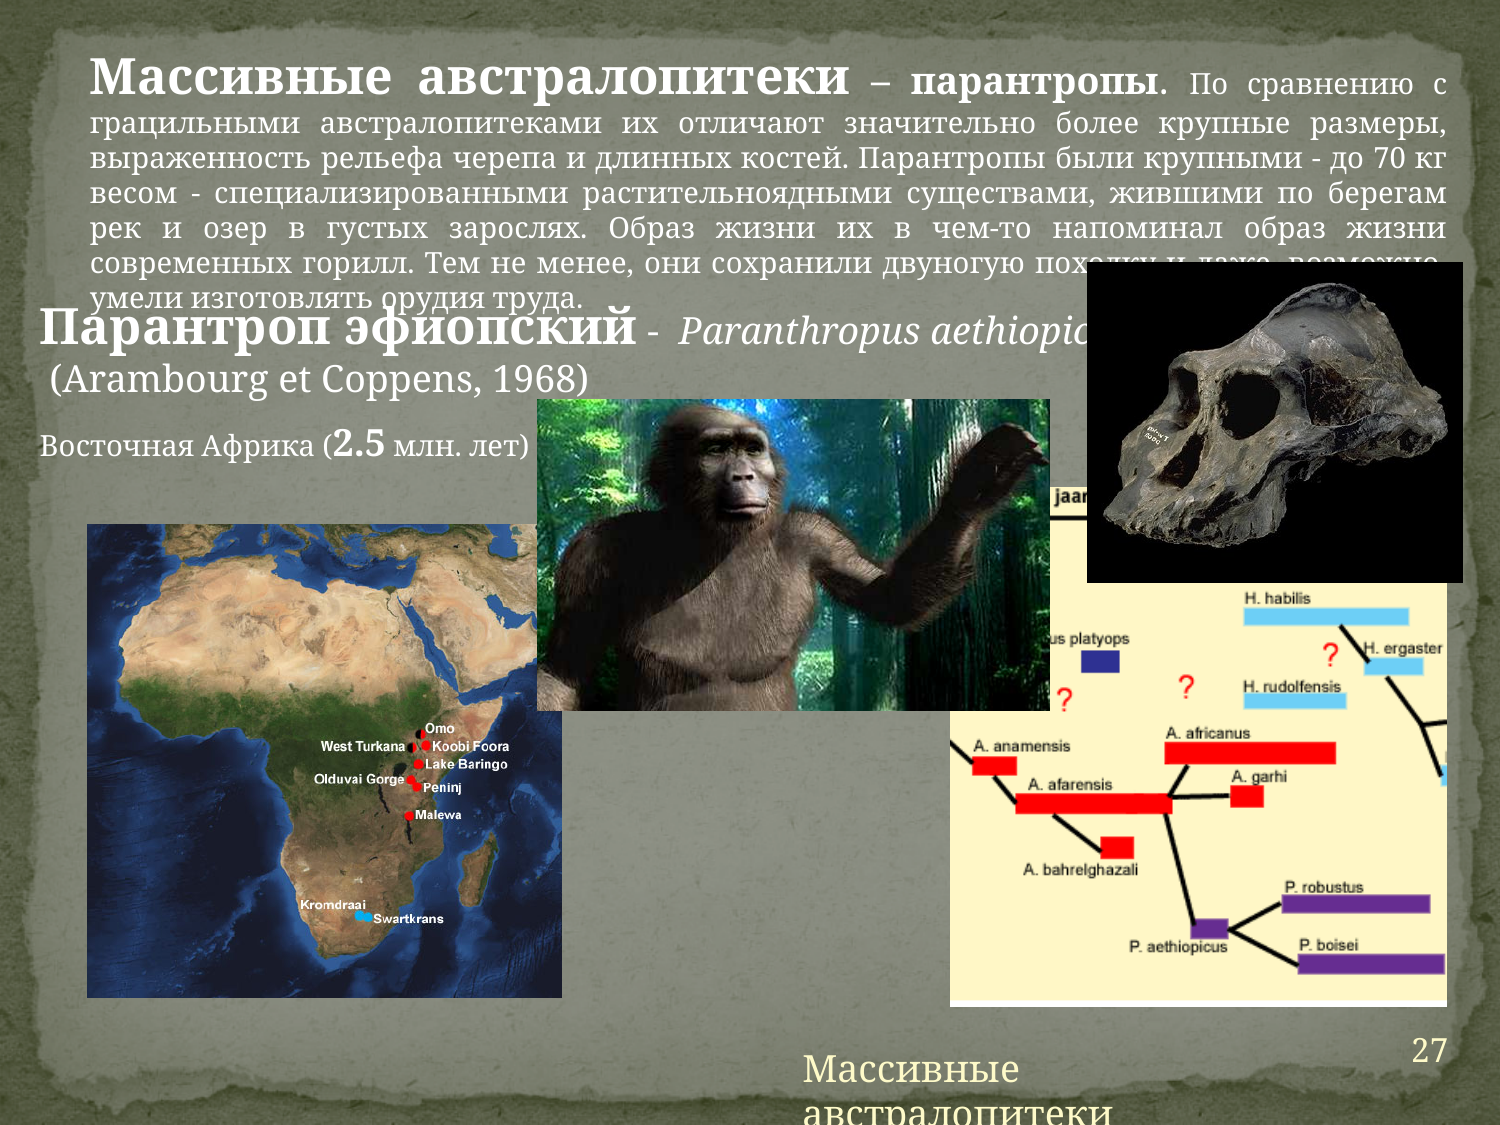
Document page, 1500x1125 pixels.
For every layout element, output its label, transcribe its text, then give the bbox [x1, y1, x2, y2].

text_box Массивные австралопитеки [787, 1037, 1338, 1125]
text_box Массивные австралопитеки – парантропы. По сравнению с грацильными австралопитеками их отличают значительно более крупные размеры, выраженность рельефа черепа и длинных костей. Парантропы были крупными - до 70 кг весом - специализированными растительноядными существами, жившими по берегам рек и озер в густых зарослях. Образ жизни их в чем-то напоминал образ жизни современных горилл. Тем не менее, они сохранили двуногую походку и даже, возможно, умели изготовлять орудия труда. [75, 37, 1463, 322]
text_box Парантроп эфиопский - Paranthropus aethiopicus (Arambourg et Coppens, 1968) Восточная Африка (2.5 млн. лет) [24, 287, 1076, 471]
picture [87, 262, 1463, 1007]
slide_number 27 [1379, 1014, 1480, 1089]
